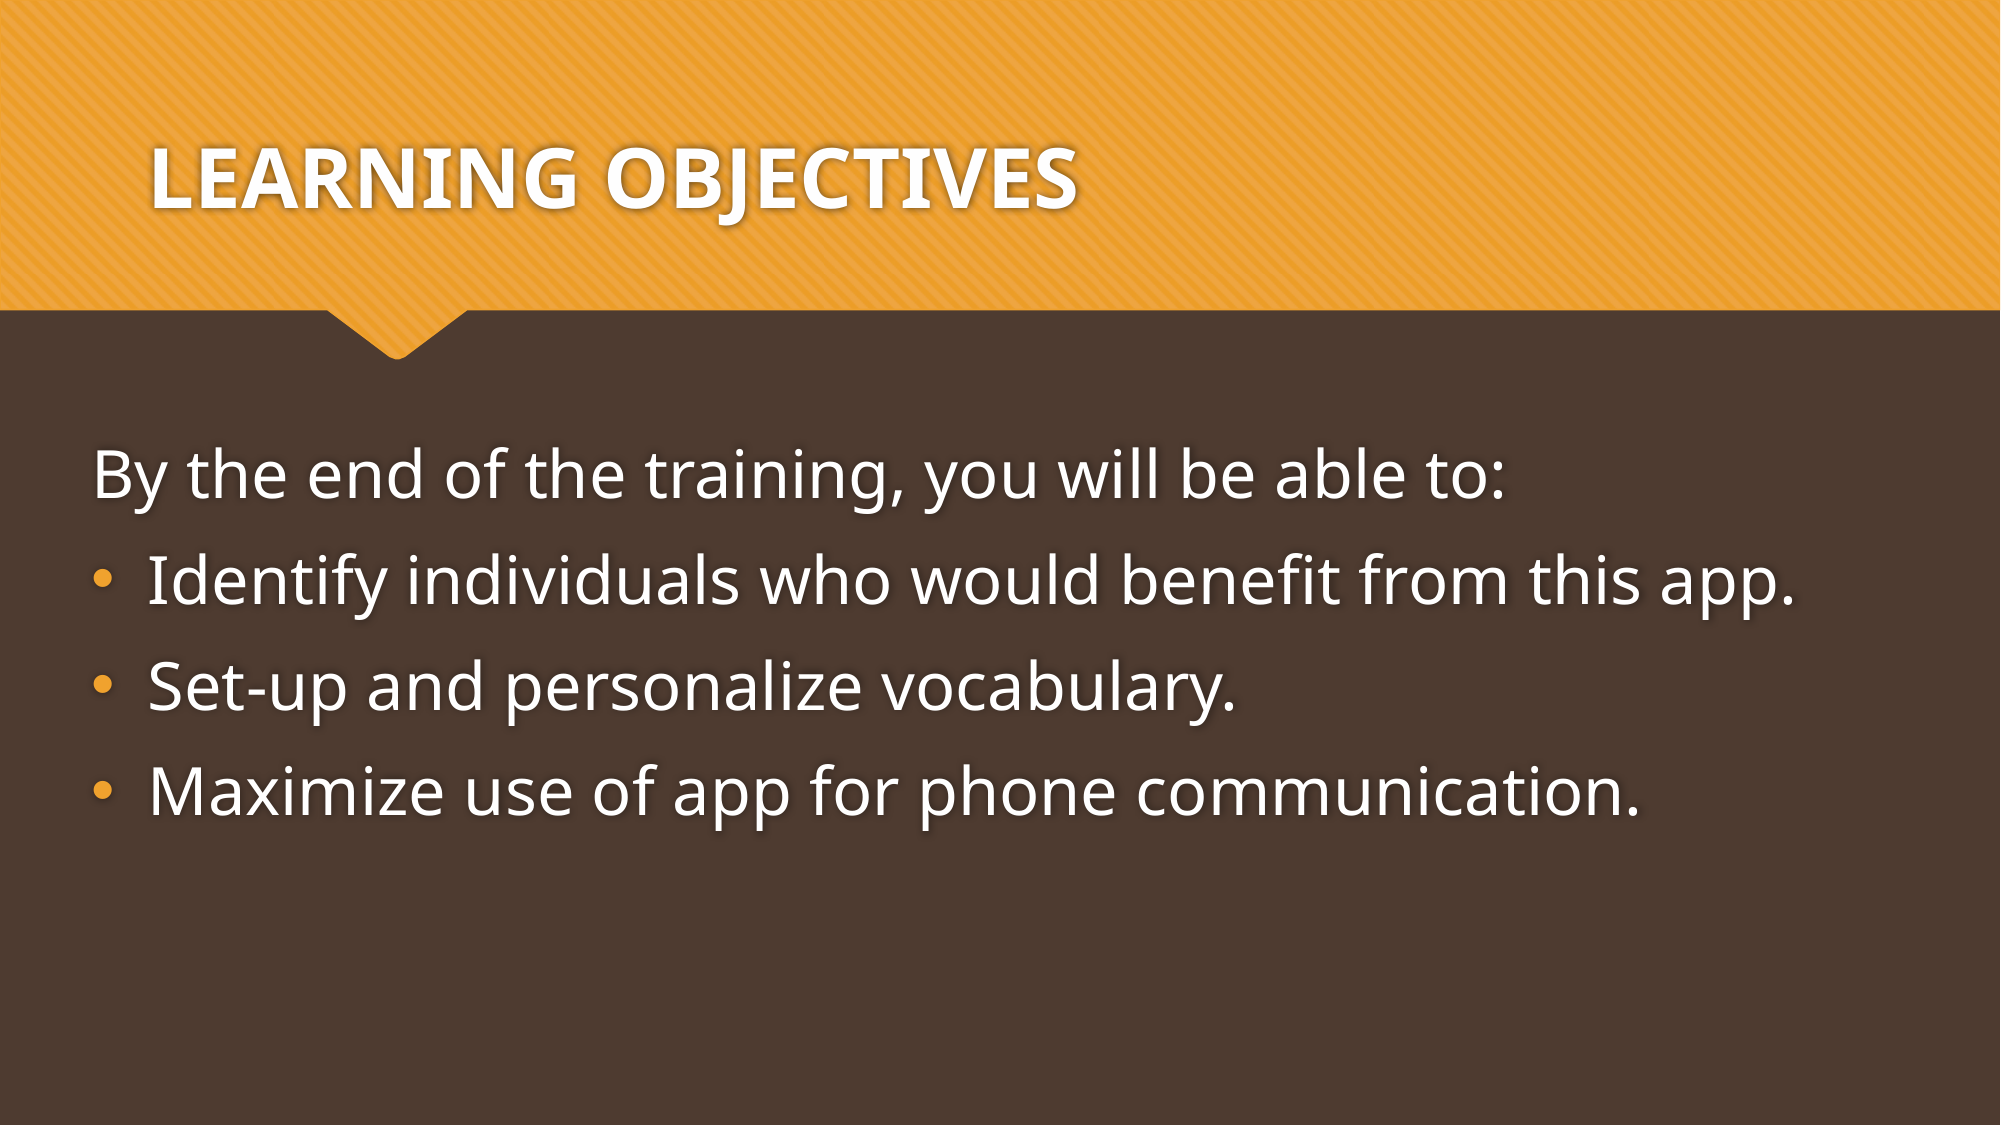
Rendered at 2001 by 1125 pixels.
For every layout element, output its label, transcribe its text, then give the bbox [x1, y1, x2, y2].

title LEARNING OBJECTIVES [132, 73, 1868, 233]
list By the end of the training, you will be able to: Identify individuals who would benefit from this app. Set-up and personalize vocabulary. Maximize use of app for phone communication. [76, 364, 1939, 962]
